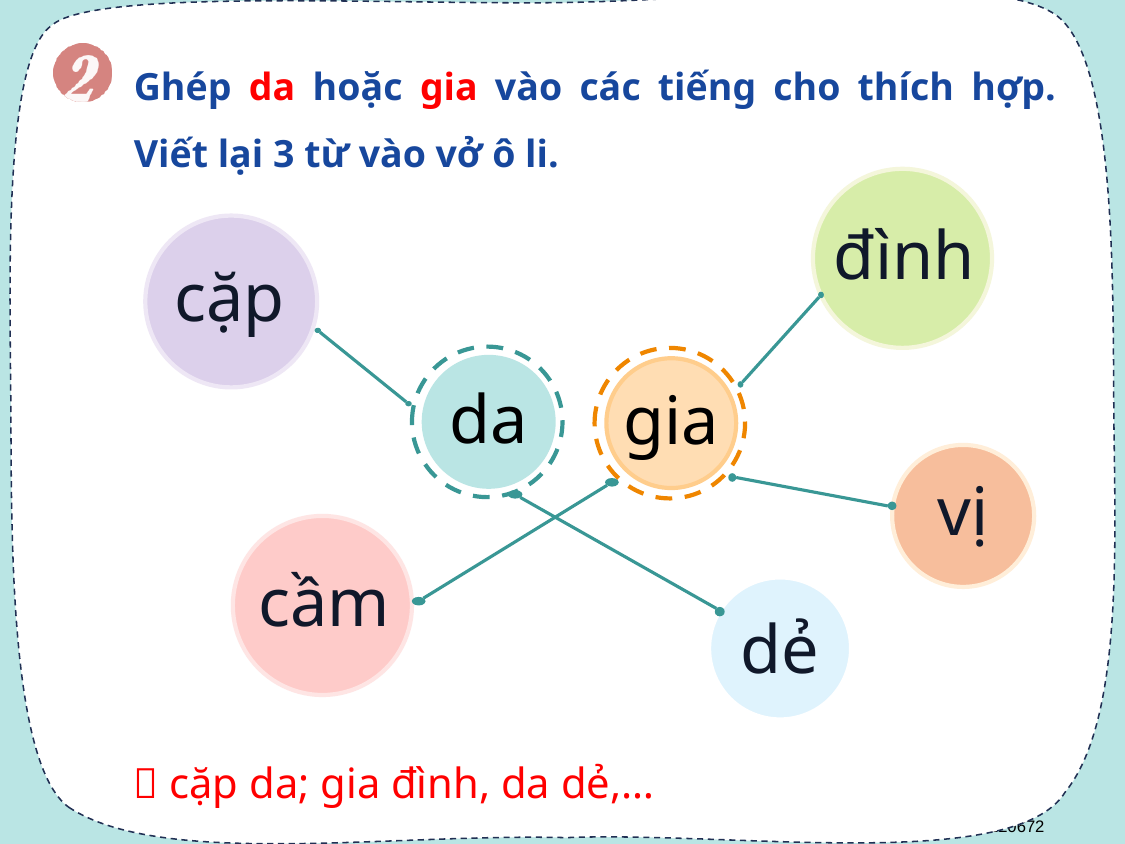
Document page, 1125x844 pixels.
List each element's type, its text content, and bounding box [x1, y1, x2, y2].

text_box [708, 577, 852, 720]
text_box [614, 345, 726, 370]
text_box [737, 291, 825, 388]
text_box [592, 404, 597, 450]
text_box Ghép da hoặc gia vào các tiếng cho thích hợp. Viết lại 3 từ vào vở ô li. [118, 33, 1072, 183]
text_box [145, 215, 318, 388]
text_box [891, 444, 1035, 588]
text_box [507, 489, 725, 617]
text_box  cặp da; gia đình, da dẻ,… [118, 749, 818, 815]
text_box [432, 344, 544, 369]
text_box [812, 168, 993, 349]
picture [53, 43, 112, 102]
text_box da [414, 369, 563, 465]
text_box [411, 477, 619, 606]
text_box [423, 465, 549, 476]
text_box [314, 327, 412, 407]
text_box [728, 472, 897, 511]
text_box [409, 415, 414, 447]
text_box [232, 515, 417, 696]
text_box [606, 466, 732, 488]
text_box gia [597, 370, 745, 466]
